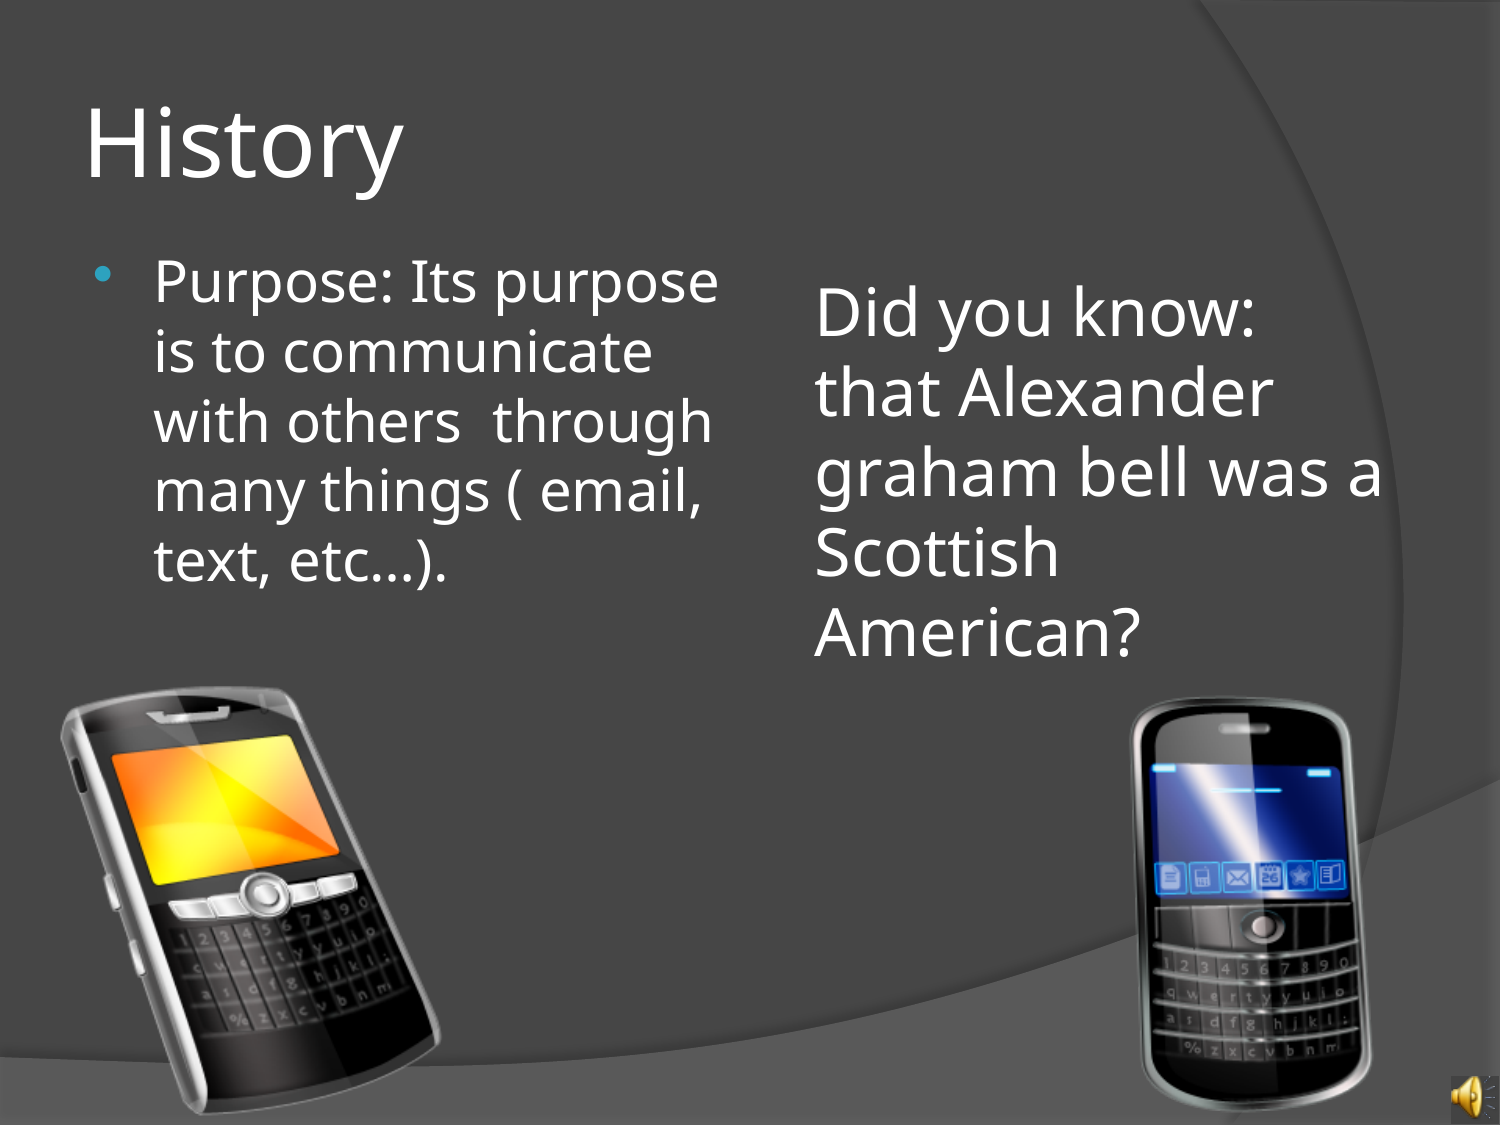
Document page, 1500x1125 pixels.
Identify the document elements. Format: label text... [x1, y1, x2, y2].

picture [1012, 674, 1463, 1125]
title History [75, 45, 1425, 233]
text_box Did you know: that Alexander graham bell was a Scottish American? [799, 262, 1400, 677]
picture [0, 674, 451, 1125]
picture [1449, 1074, 1500, 1125]
list Purpose: Its purpose is to communicate with others through many things ( email, text, etc…). [75, 237, 738, 663]
